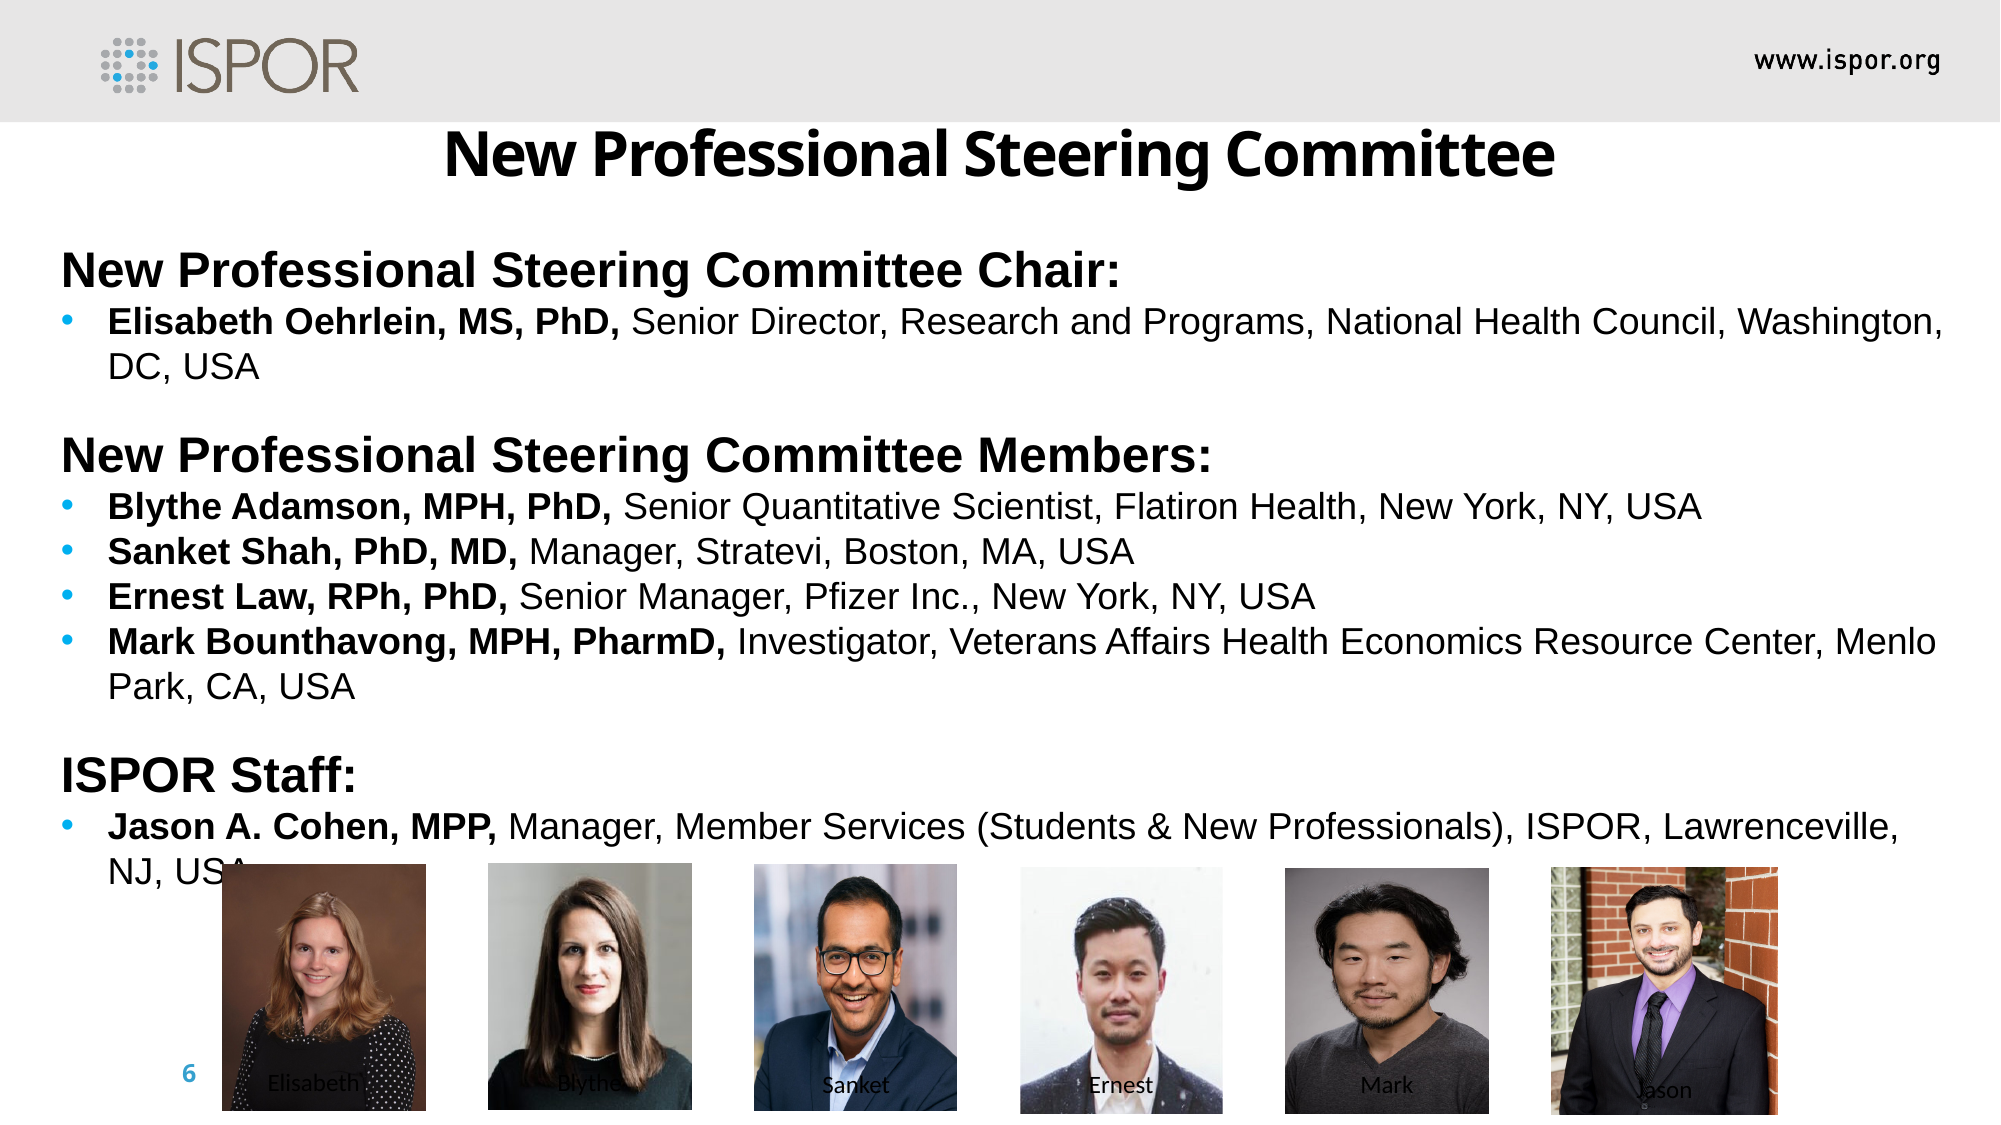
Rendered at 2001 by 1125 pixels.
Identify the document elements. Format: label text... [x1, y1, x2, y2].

text_box New Professional Steering Committee Chair: Elisabeth Oehrlein, MS, PhD, Senior Director, Research and Programs, National Health Council, Washington, DC, USA New Professional Steering Committee Members: Blythe Adamson, MPH, PhD, Senior Quantitative Scientist, Flatiron Health, New York, NY, USA Sanket Shah, PhD, MD, Manager, Stratevi, Boston, MA, USA Ernest Law, RPh, PhD, Senior Manager, Pfizer Inc., New York, NY, USA Mark Bounthavong, MPH, PharmD, Investigator, Veterans Affairs Health Economics Resource Center, Menlo Park, CA, USA ISPOR Staff: Jason A. Cohen, MPP, Manager, Member Services (Students & New Professionals), ISPOR, Lawrenceville, NJ, USA [46, 229, 1965, 900]
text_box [222, 863, 1778, 1115]
list New Professional Steering Committee [313, 110, 1687, 197]
slide_number 5 [167, 1044, 222, 1105]
picture [87, 23, 407, 100]
picture [1738, 34, 1962, 89]
